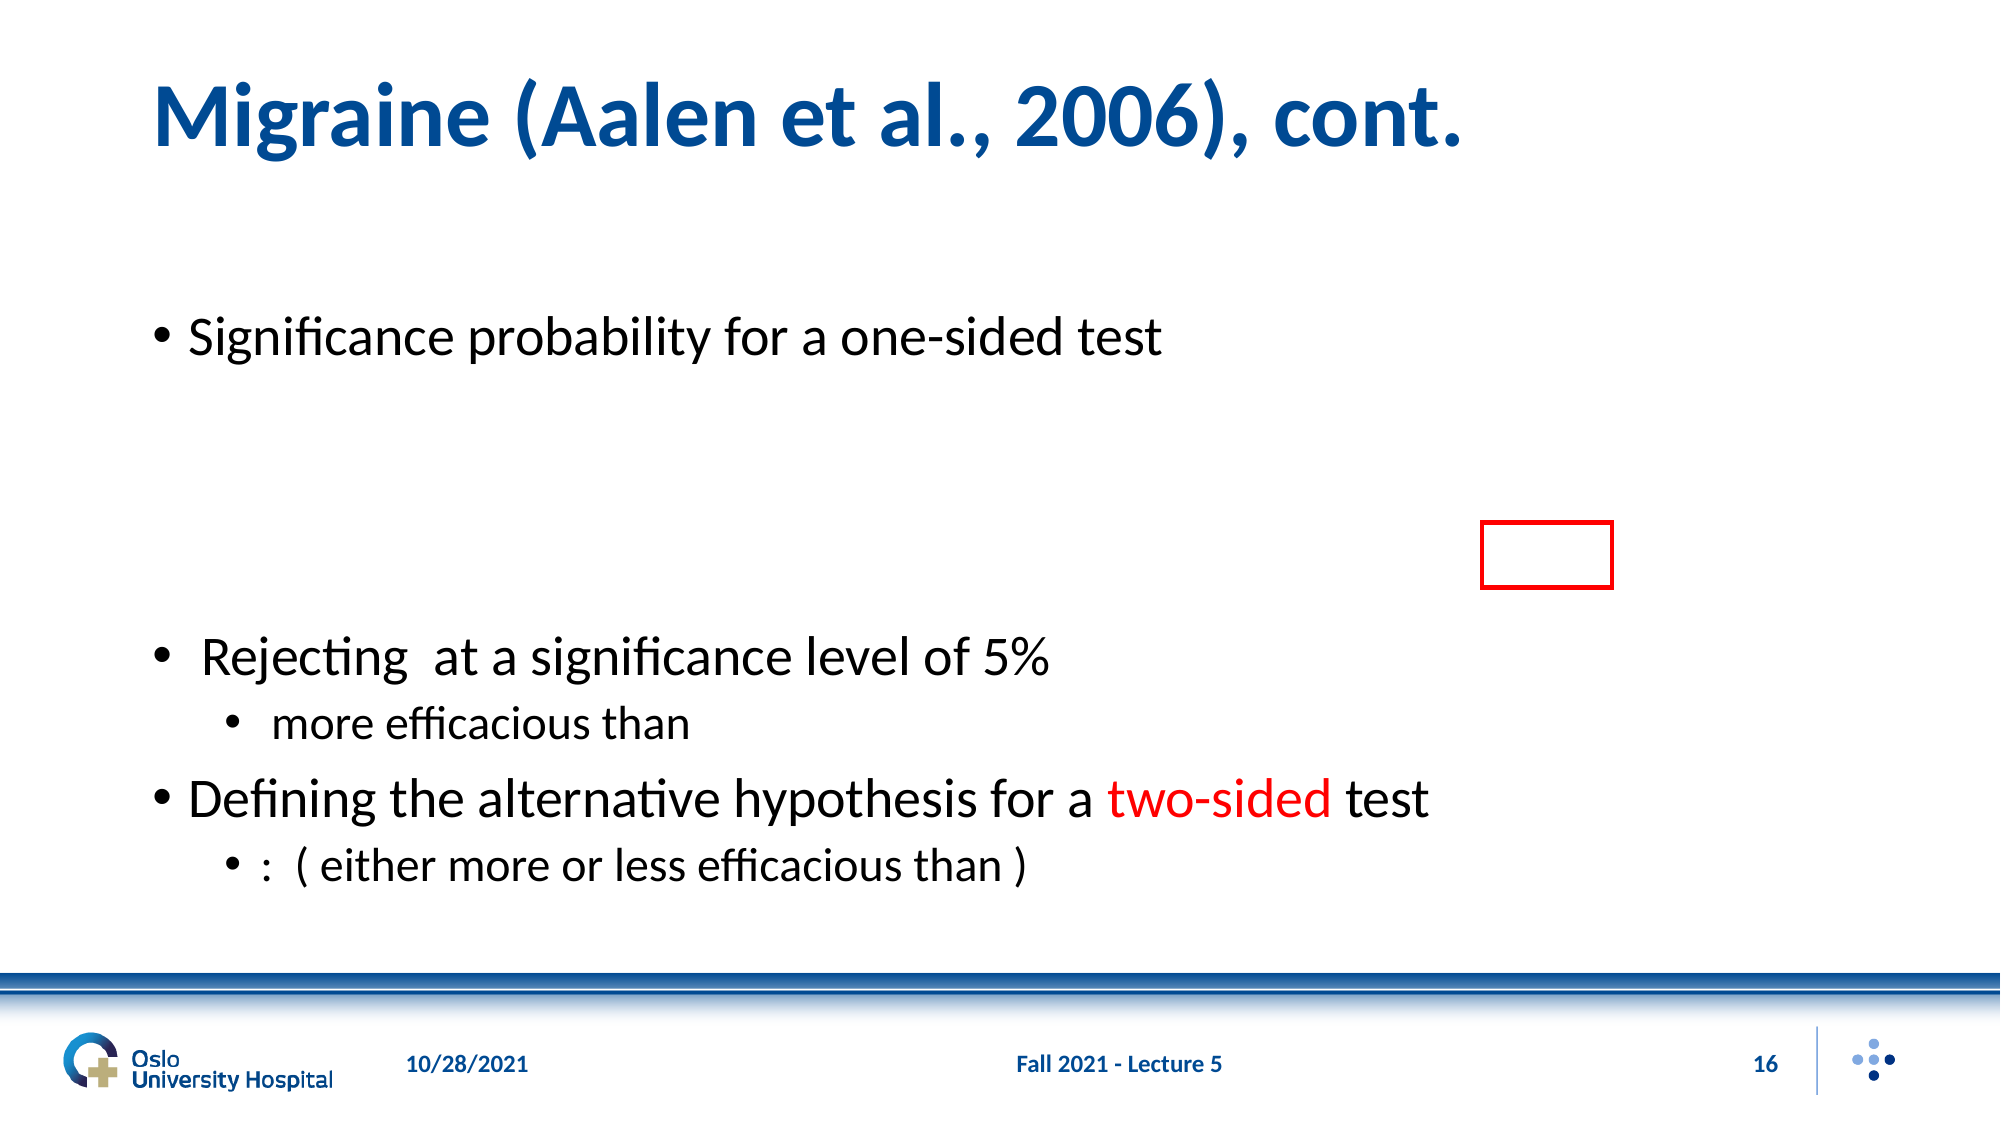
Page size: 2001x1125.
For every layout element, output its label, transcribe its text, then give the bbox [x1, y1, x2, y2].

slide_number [390, 1032, 588, 1093]
text_box [1481, 522, 1613, 589]
slide_number 16 [1652, 1032, 1794, 1093]
title Migraine (Aalen et al., 2006), cont. [137, 59, 1863, 278]
footer Fall 2021 - Lecture 5 [610, 1032, 1630, 1093]
picture [0, 0, 2001, 1125]
